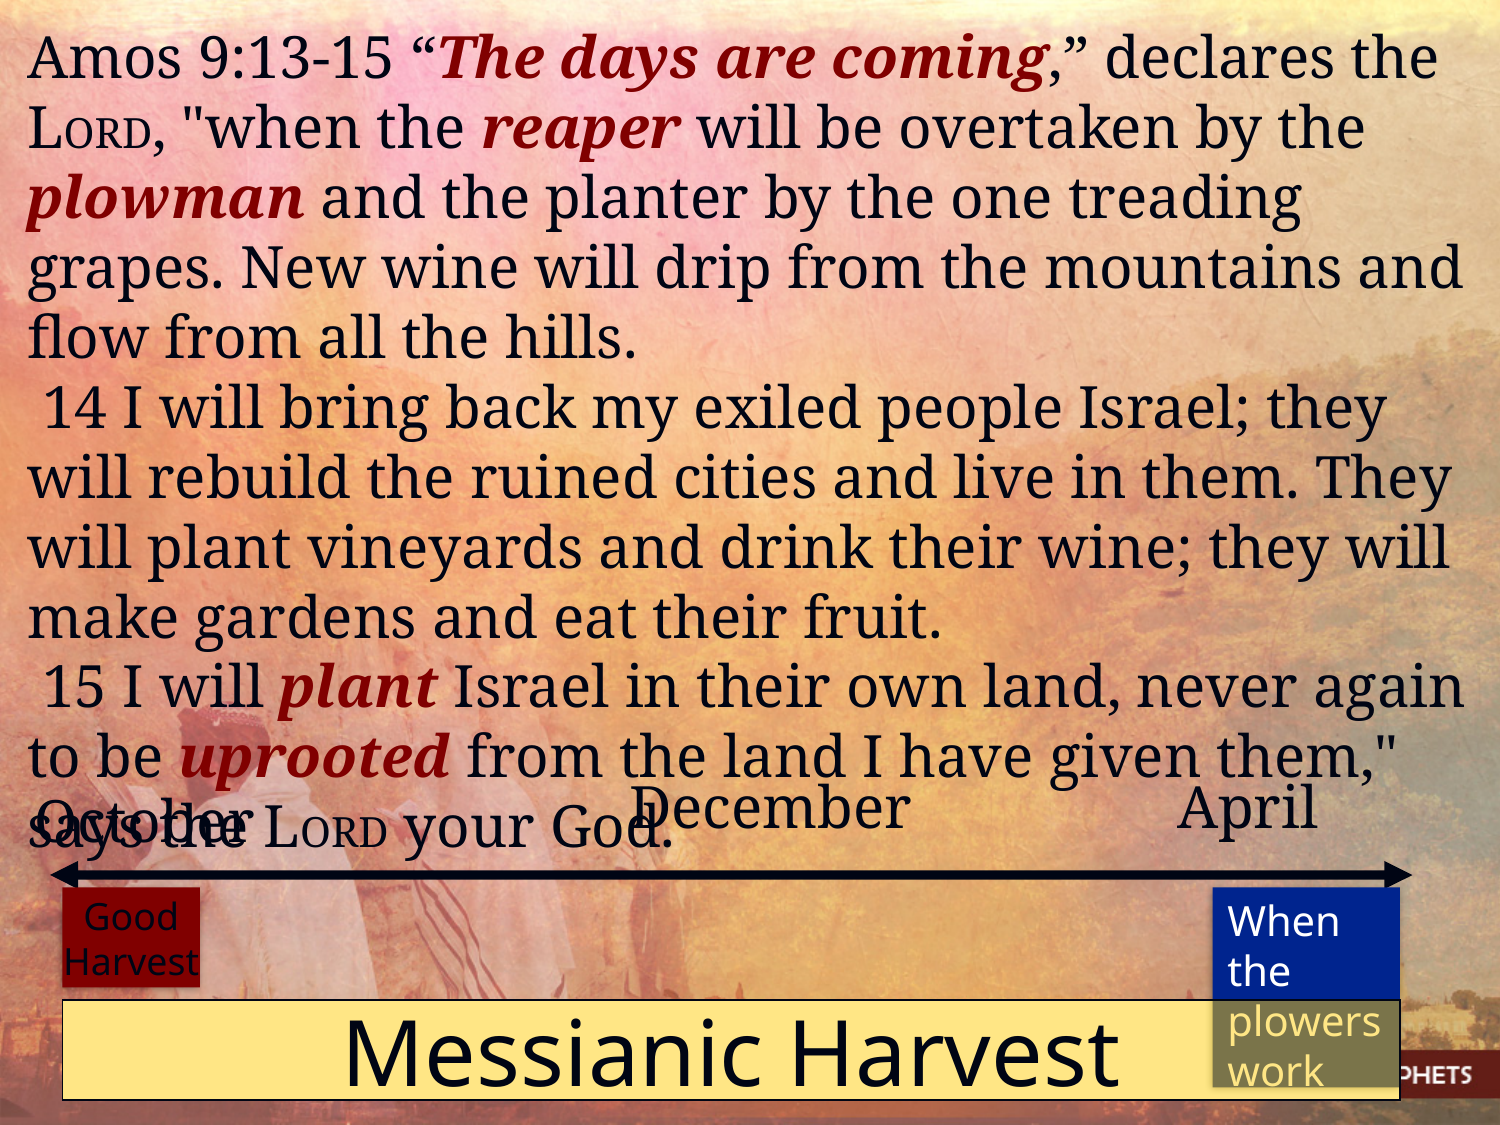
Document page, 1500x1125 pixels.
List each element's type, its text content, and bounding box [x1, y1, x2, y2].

text_box Messianic Harvest [62, 999, 1400, 1100]
text_box Good Harvest [62, 887, 200, 988]
text_box Amos 9:13-15 “The days are coming,” declares the LORD, "when the reaper will be overtaken by the plowman and the planter by the one treading grapes. New wine will drip from the mountains and flow from all the hills. 14 I will bring back my exiled people Israel; they will rebuild the ruined cities and live in them. They will plant vineyards and drink their wine; they will make gardens and eat their fruit. 15 I will plant Israel in their own land, never again to be uprooted from the land I have given them," says the LORD your God. [12, 12, 1500, 867]
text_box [34, 762, 1413, 876]
picture [0, 0, 1500, 1125]
text_box When the plowers work [1212, 887, 1400, 999]
